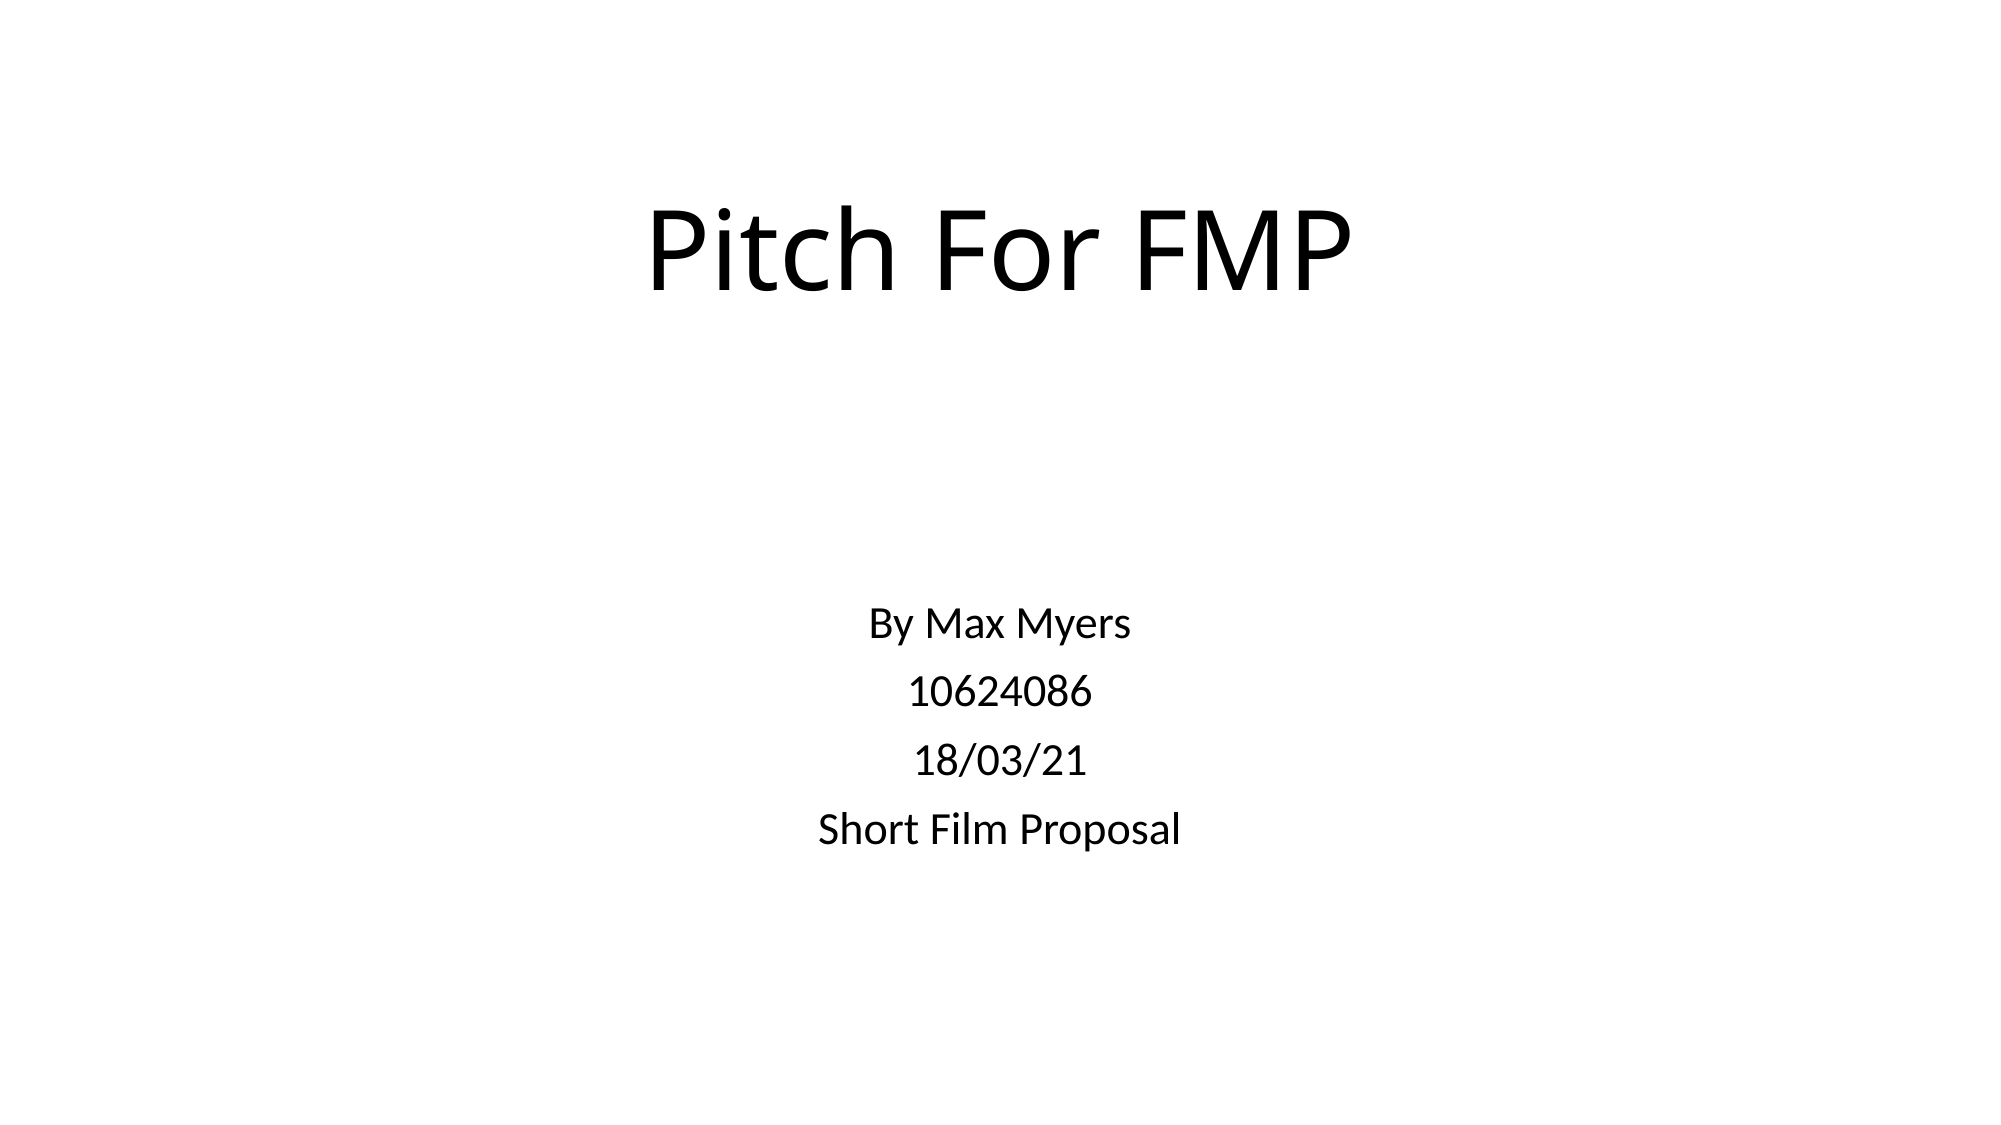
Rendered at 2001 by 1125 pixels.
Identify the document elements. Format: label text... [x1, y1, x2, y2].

title Pitch For FMP [249, 184, 1750, 576]
subtitle By Max Myers 10624086 18/03/21 Short Film Proposal [249, 590, 1750, 863]
